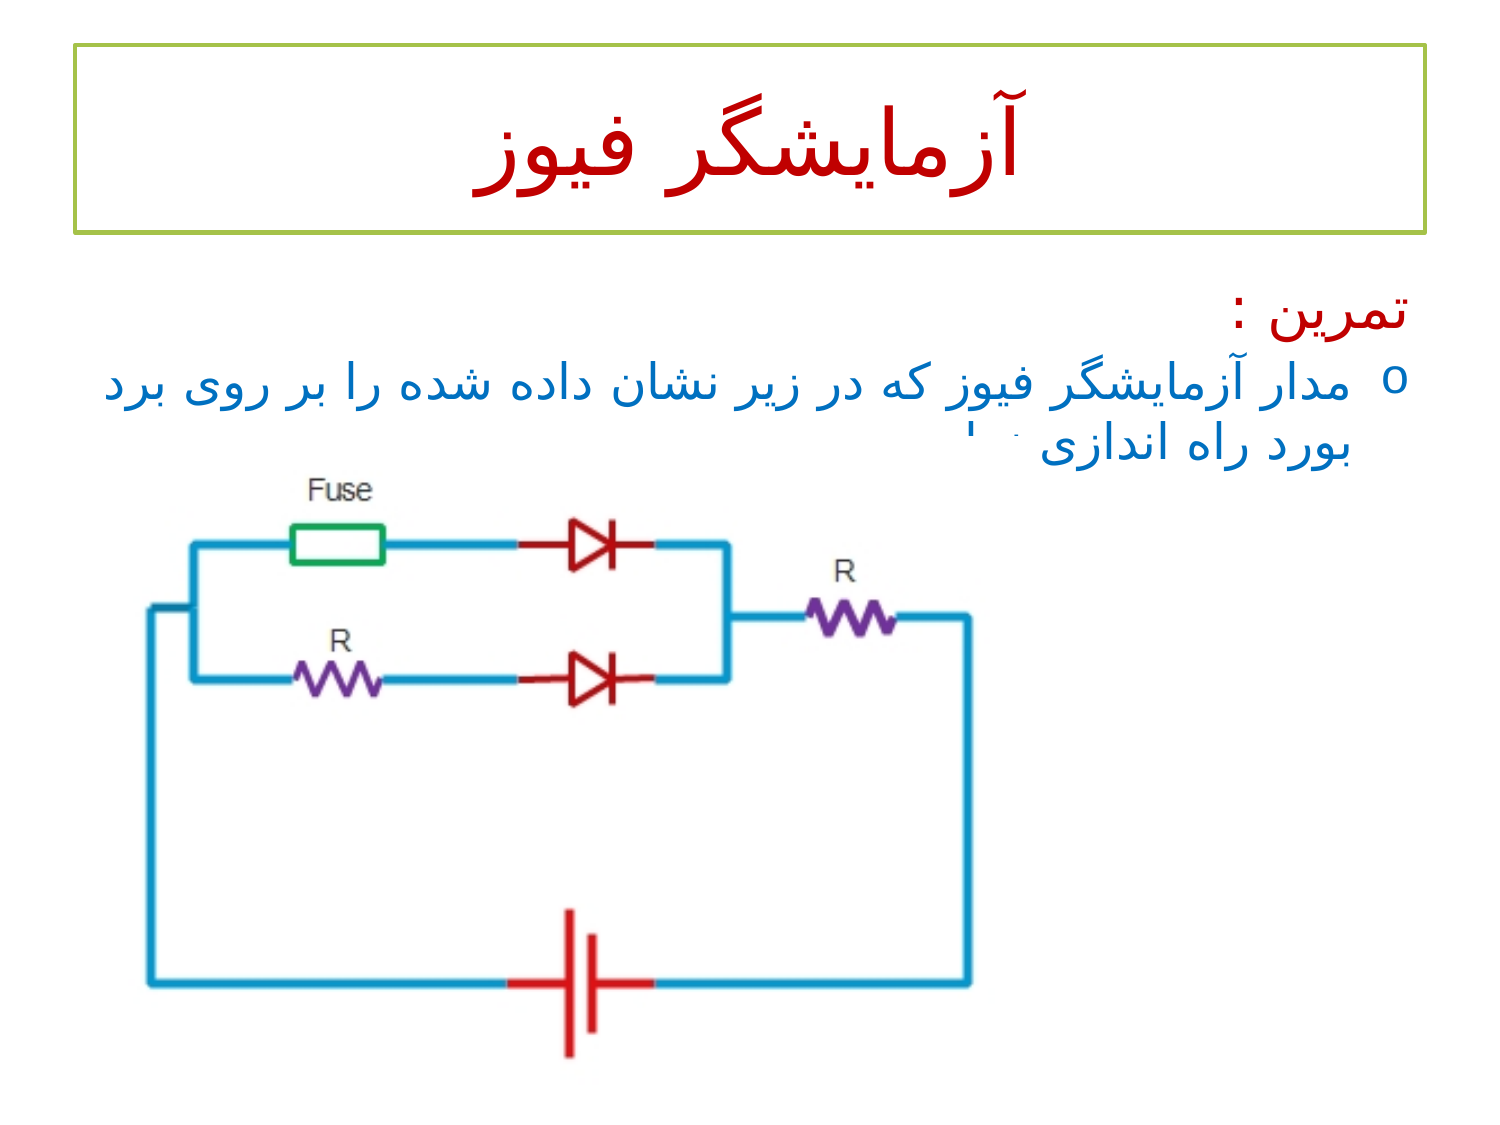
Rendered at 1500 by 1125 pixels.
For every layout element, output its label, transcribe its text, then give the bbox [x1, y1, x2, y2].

list تمرین : مدار آزمایشگر فیوز که در زیر نشان داده شده را بر روی برد بورد راه اندازی نمایید . [75, 262, 1425, 1075]
picture [99, 436, 1041, 1101]
title آزمایشگر فیوز [73, 43, 1427, 235]
